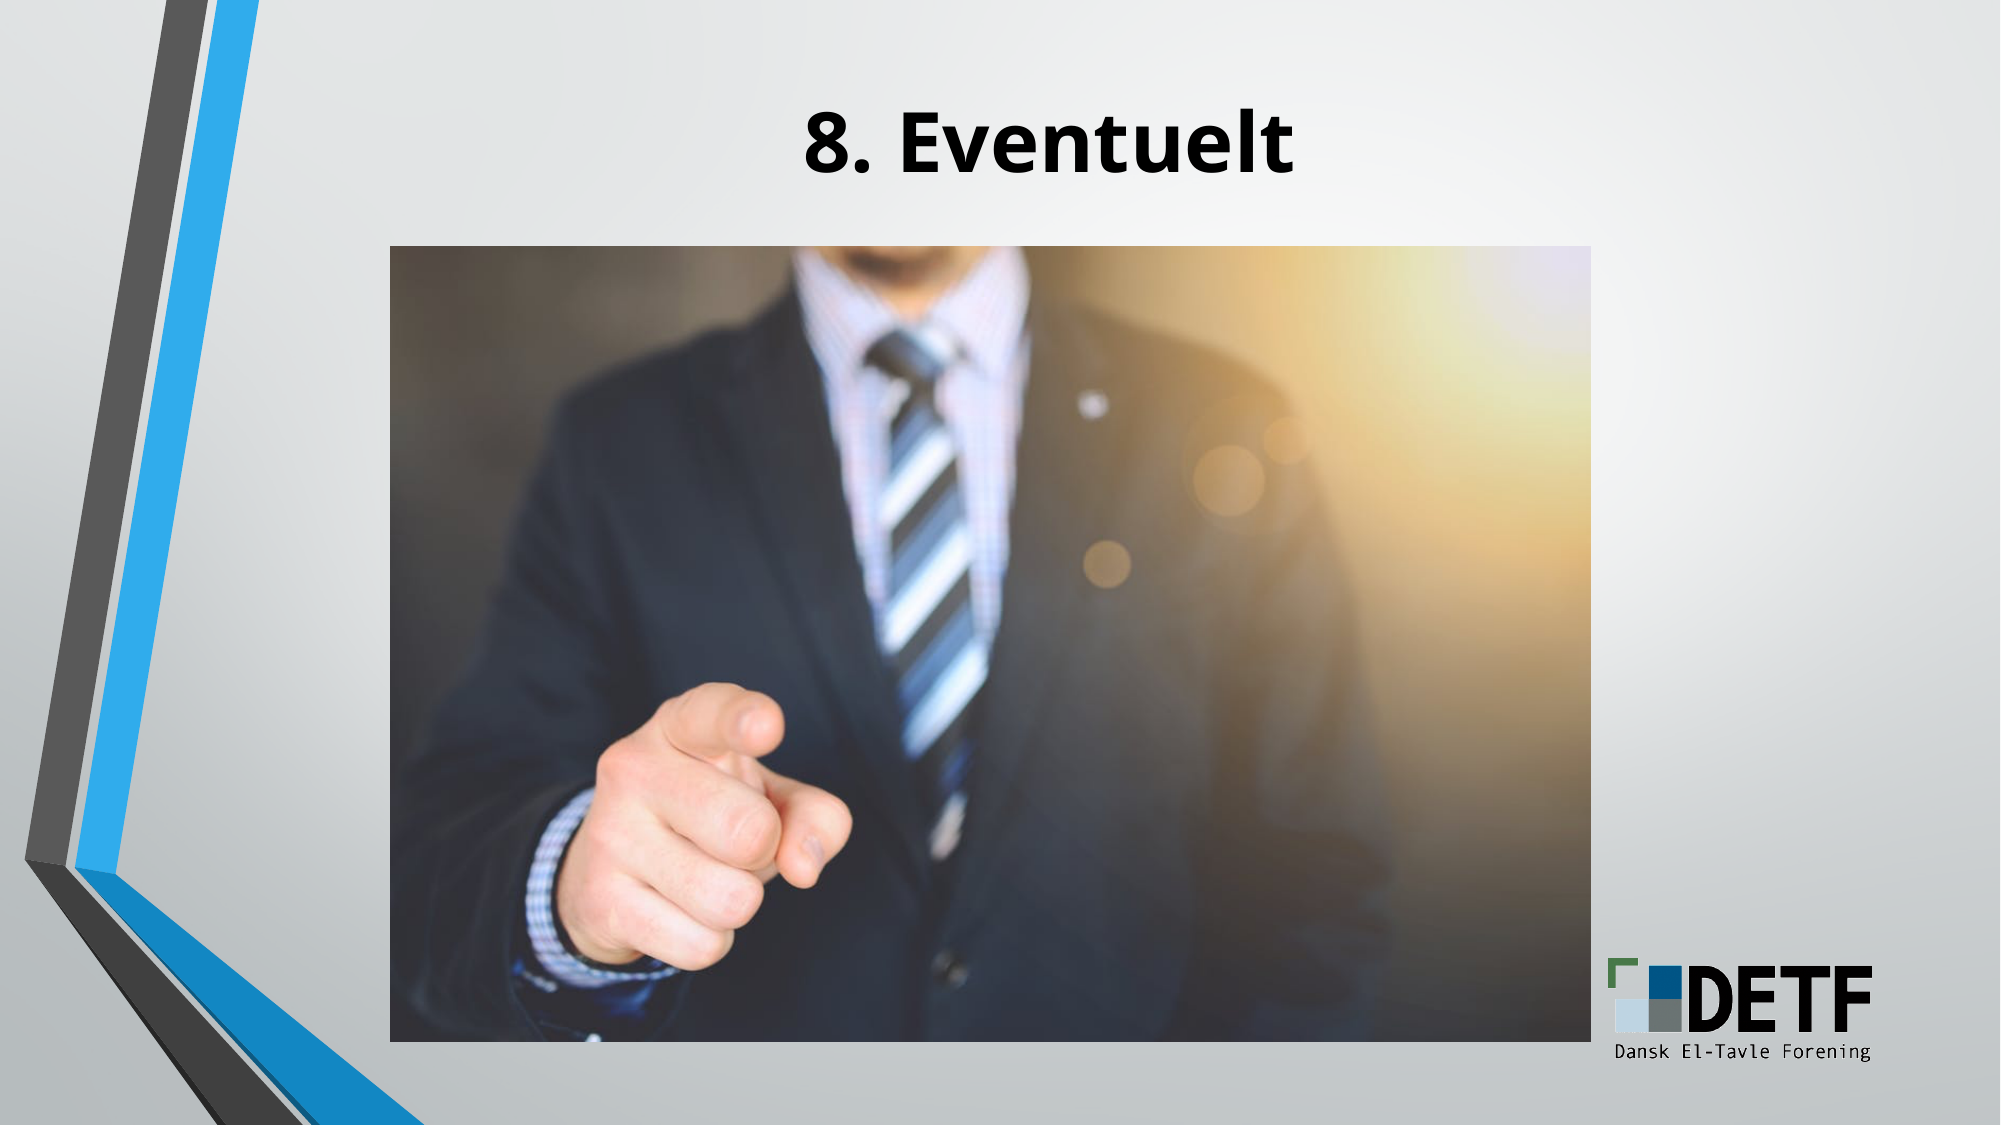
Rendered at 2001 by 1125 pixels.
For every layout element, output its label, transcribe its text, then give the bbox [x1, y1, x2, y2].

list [390, 246, 1591, 1043]
picture [1607, 958, 1872, 1063]
title 8. Eventuelt [228, 0, 1872, 283]
